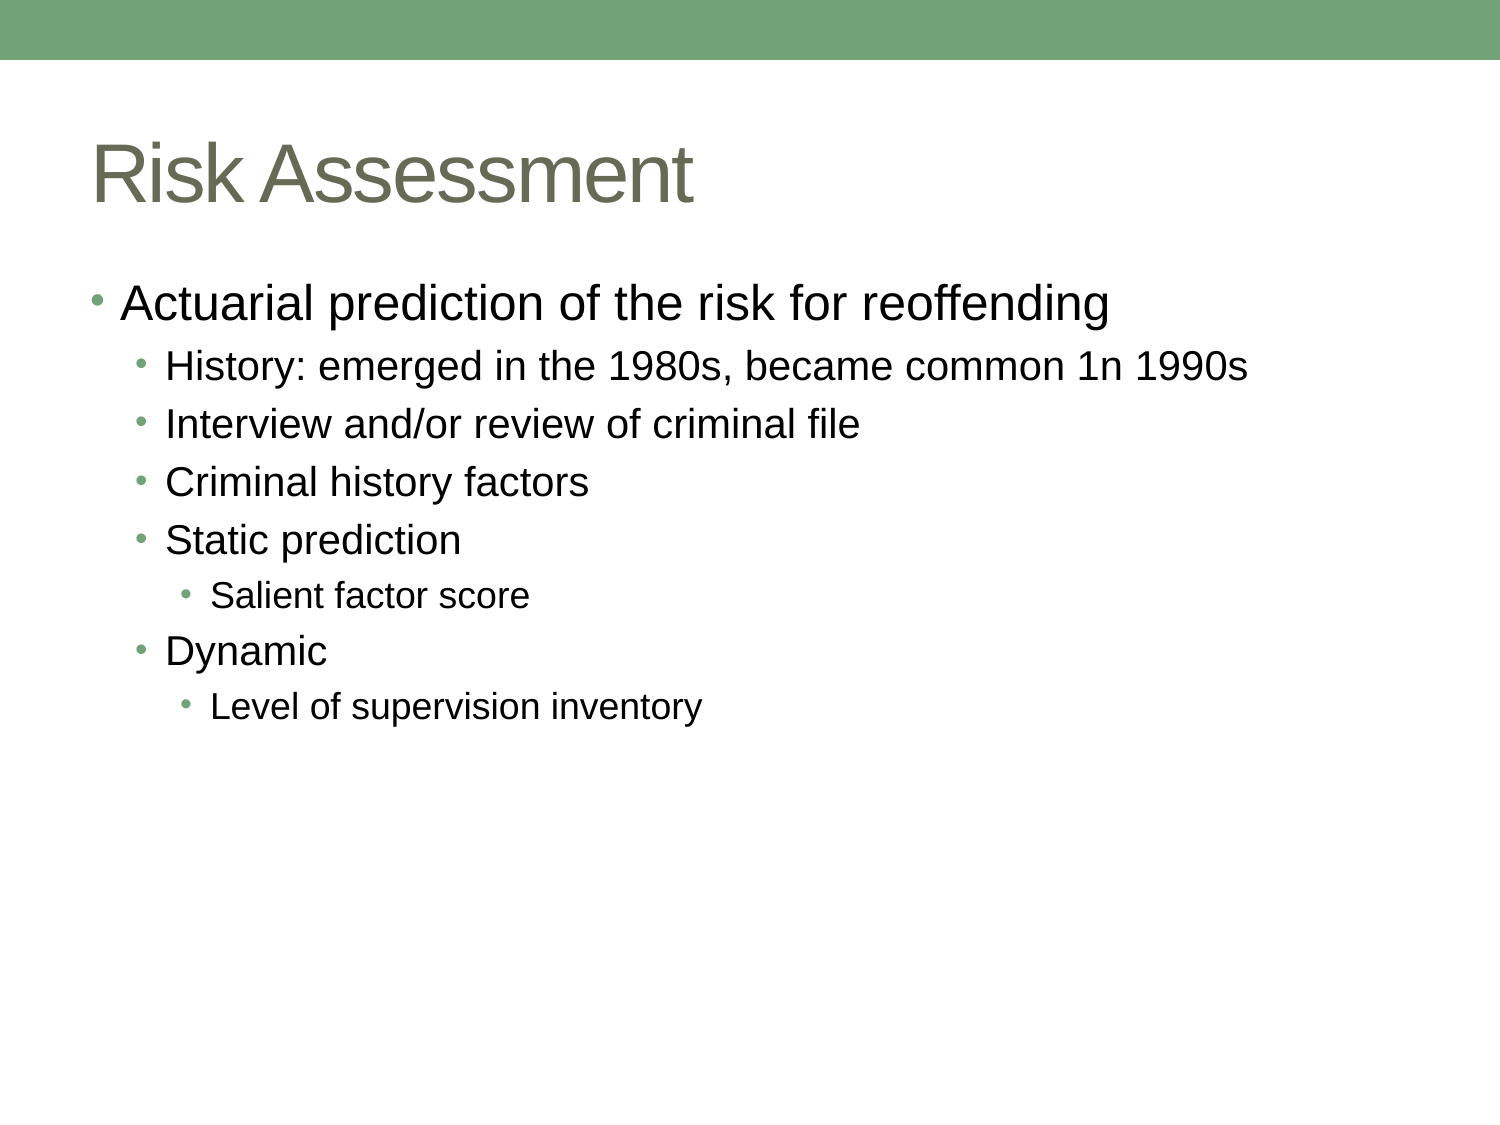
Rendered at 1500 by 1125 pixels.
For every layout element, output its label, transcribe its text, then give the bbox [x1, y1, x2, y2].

title Risk Assessment [75, 87, 1425, 250]
list Actuarial prediction of the risk for reoffending History: emerged in the 1980s, became common 1n 1990s Interview and/or review of criminal file Criminal history factors Static prediction Salient factor score Dynamic Level of supervision inventory [75, 262, 1425, 1063]
